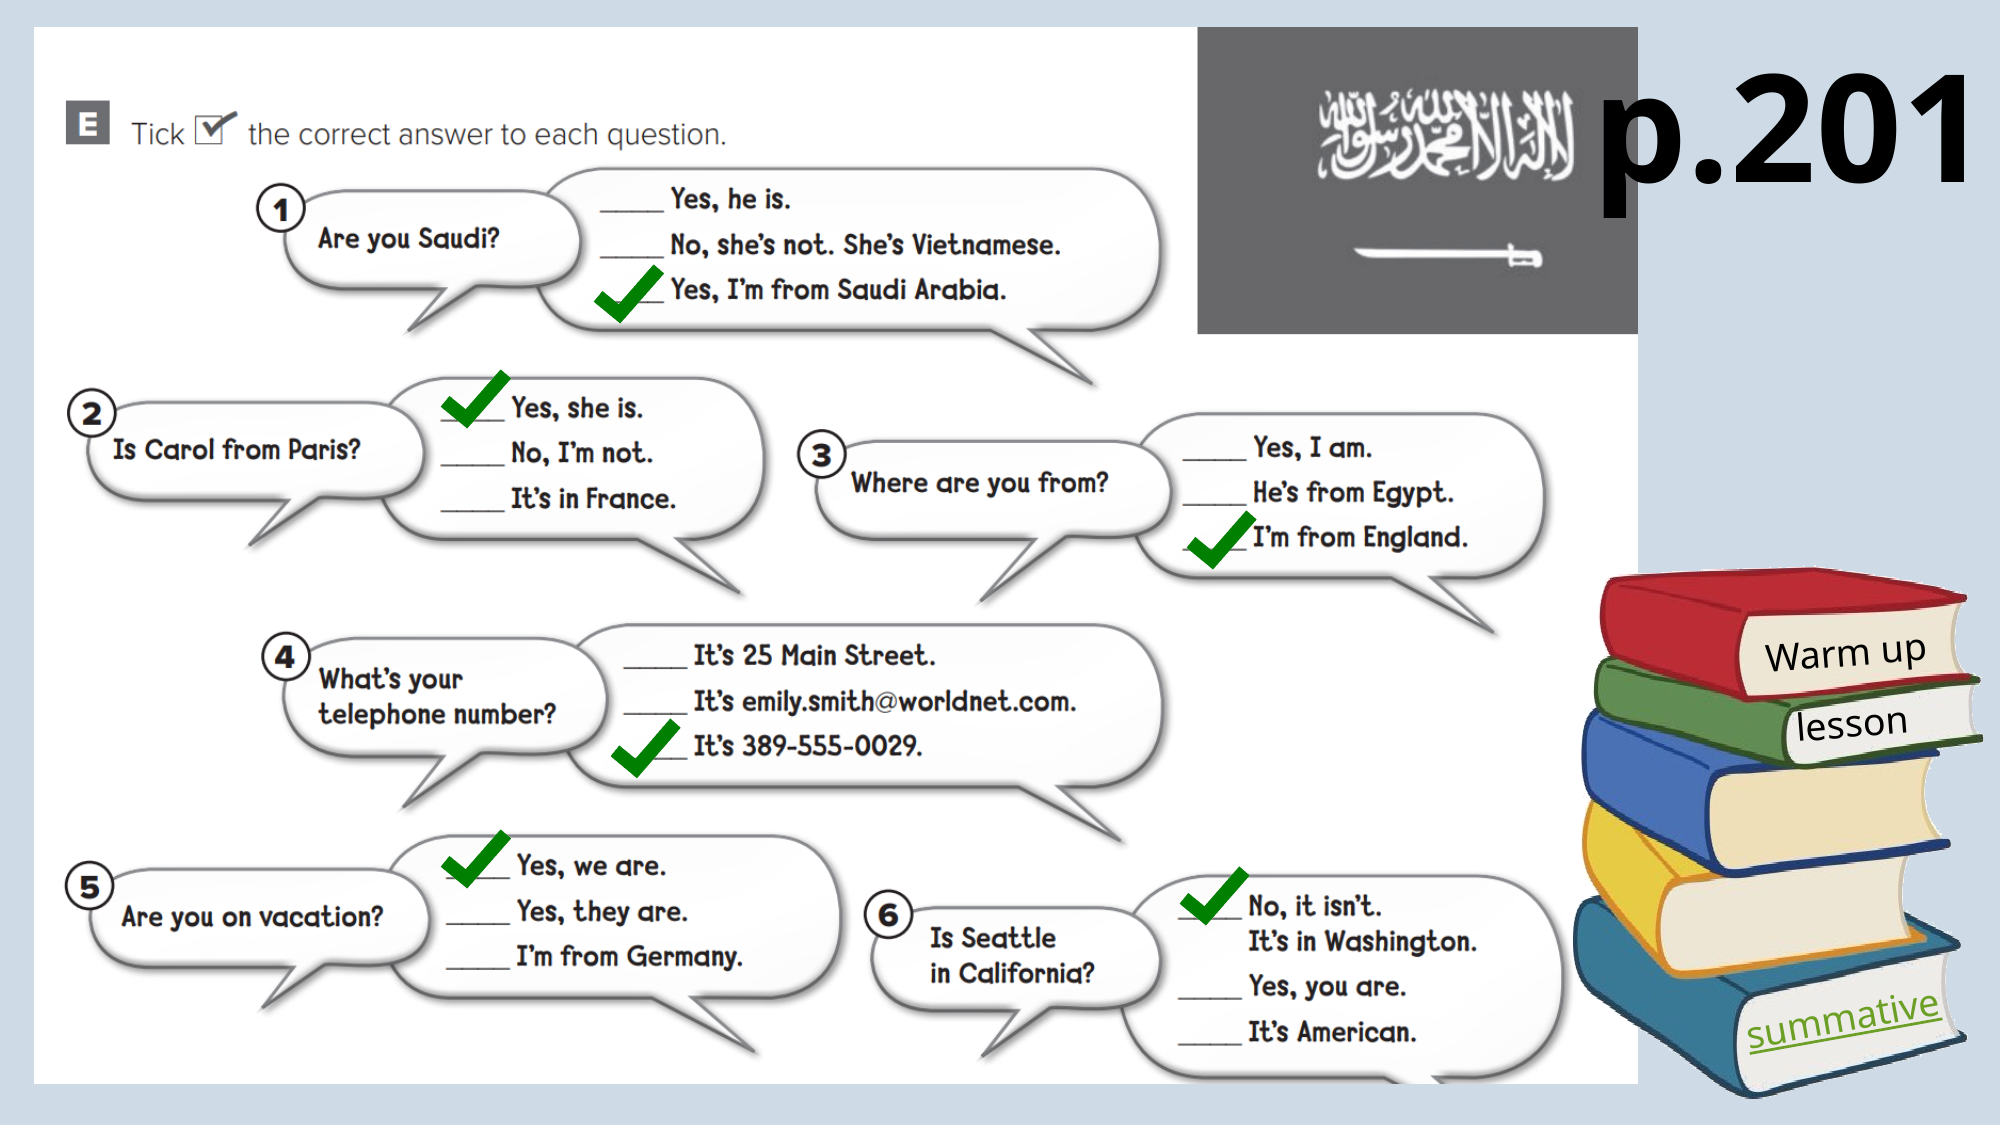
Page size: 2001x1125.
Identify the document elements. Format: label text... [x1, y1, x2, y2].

text_box p.201 [1638, 24, 2000, 220]
text_box lesson [1989, 701, 1993, 742]
picture [34, 27, 1984, 1103]
